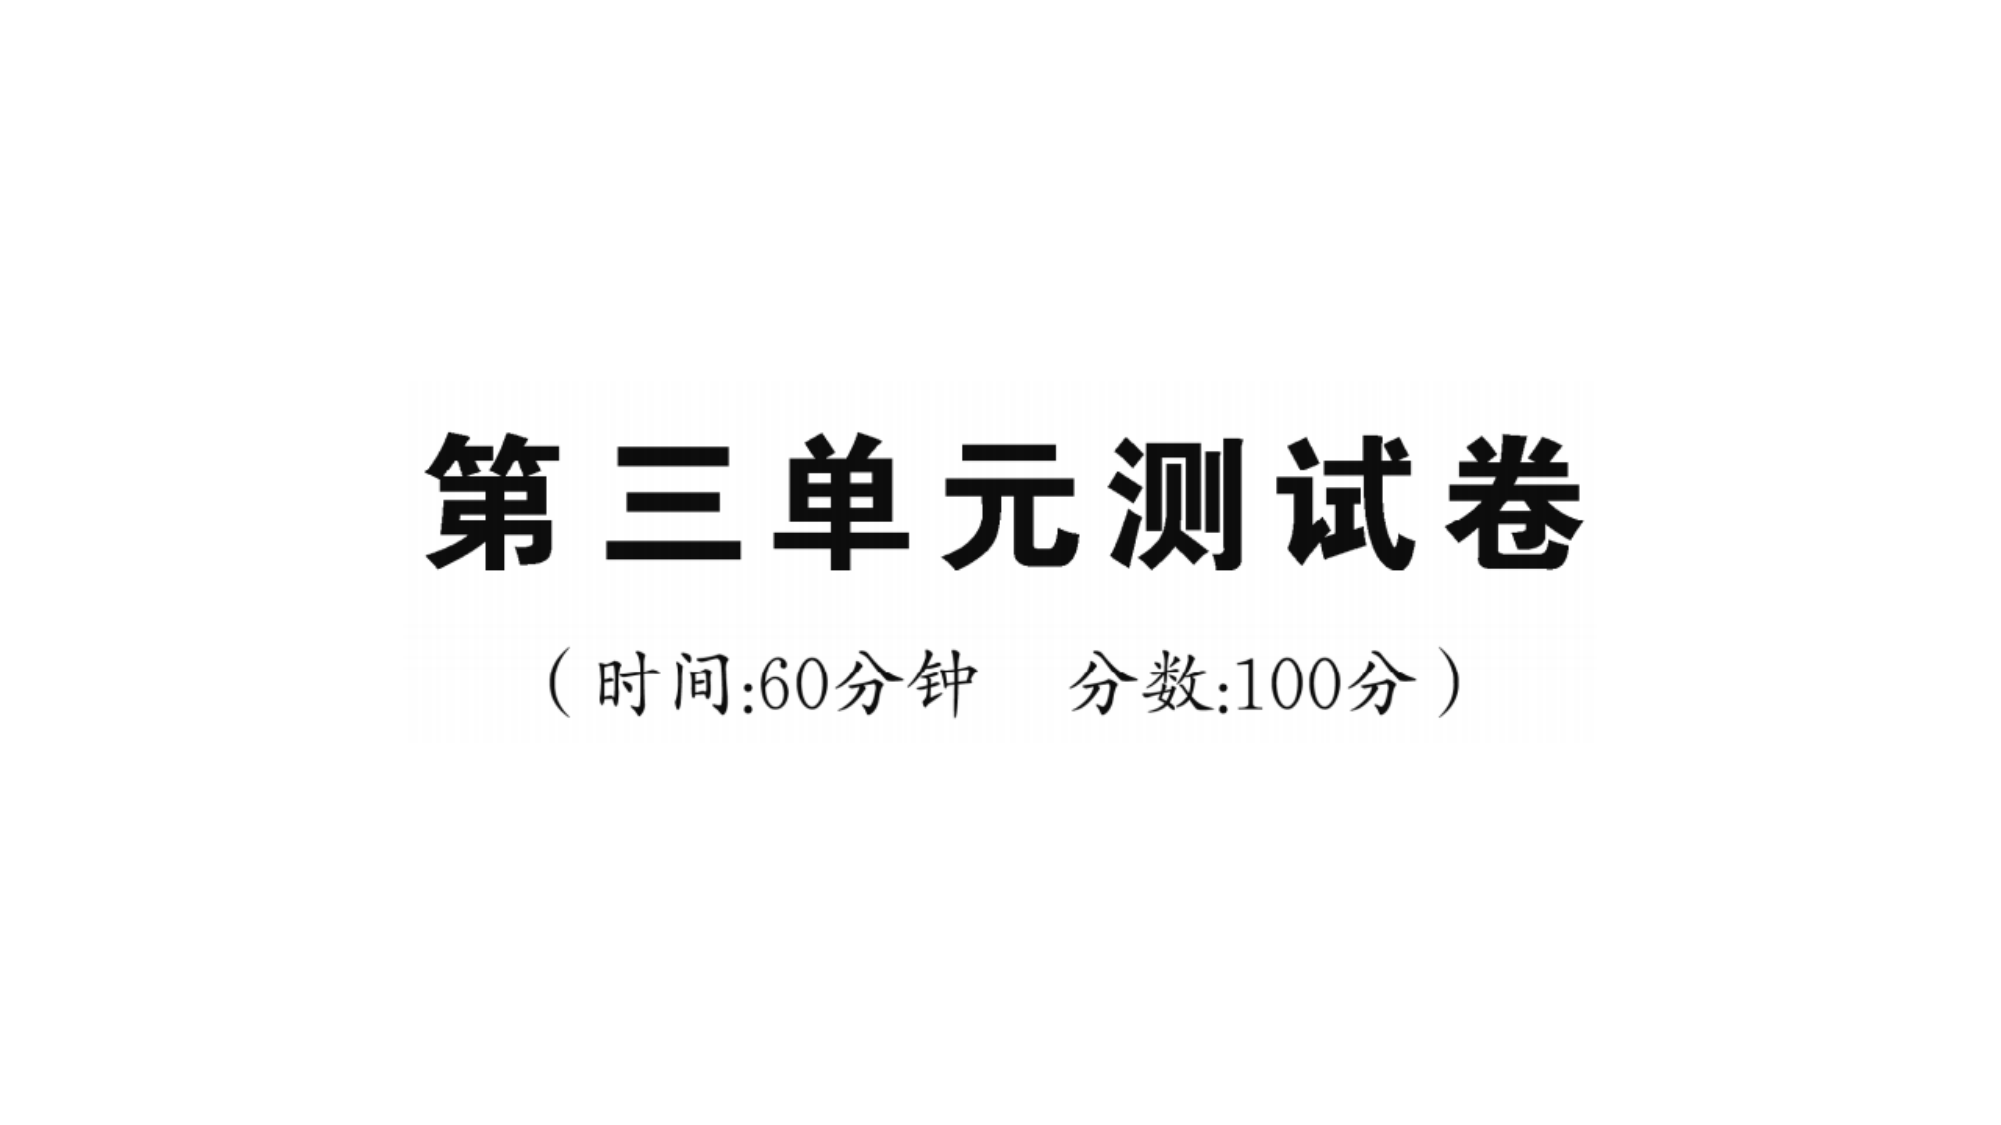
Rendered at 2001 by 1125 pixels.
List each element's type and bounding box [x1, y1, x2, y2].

picture [403, 381, 1597, 743]
